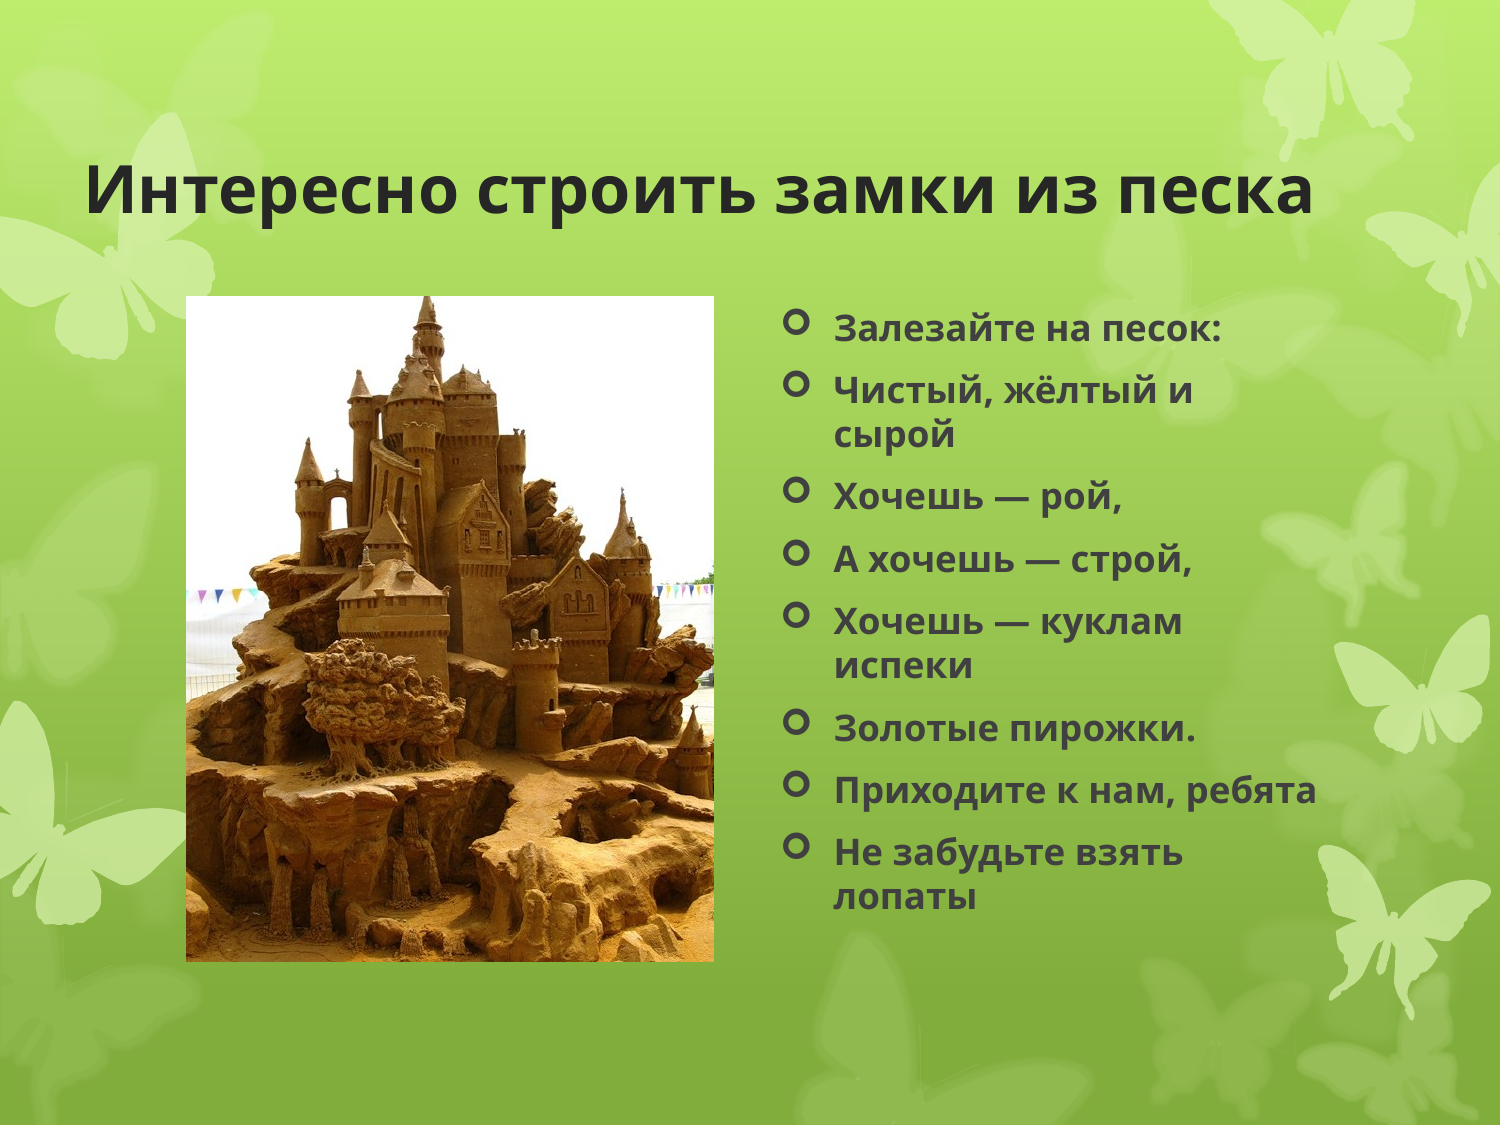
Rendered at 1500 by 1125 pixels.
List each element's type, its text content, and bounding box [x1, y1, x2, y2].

title Интересно строить замки из песка [64, 110, 1335, 263]
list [186, 296, 715, 962]
list Залезайте на песок: Чистый, жёлтый и сырой Хочешь — рой, А хочешь — строй, Хочешь — куклам испеки Золотые пирожки. Приходите к нам, ребята Не забудьте взять лопаты [765, 296, 1335, 962]
